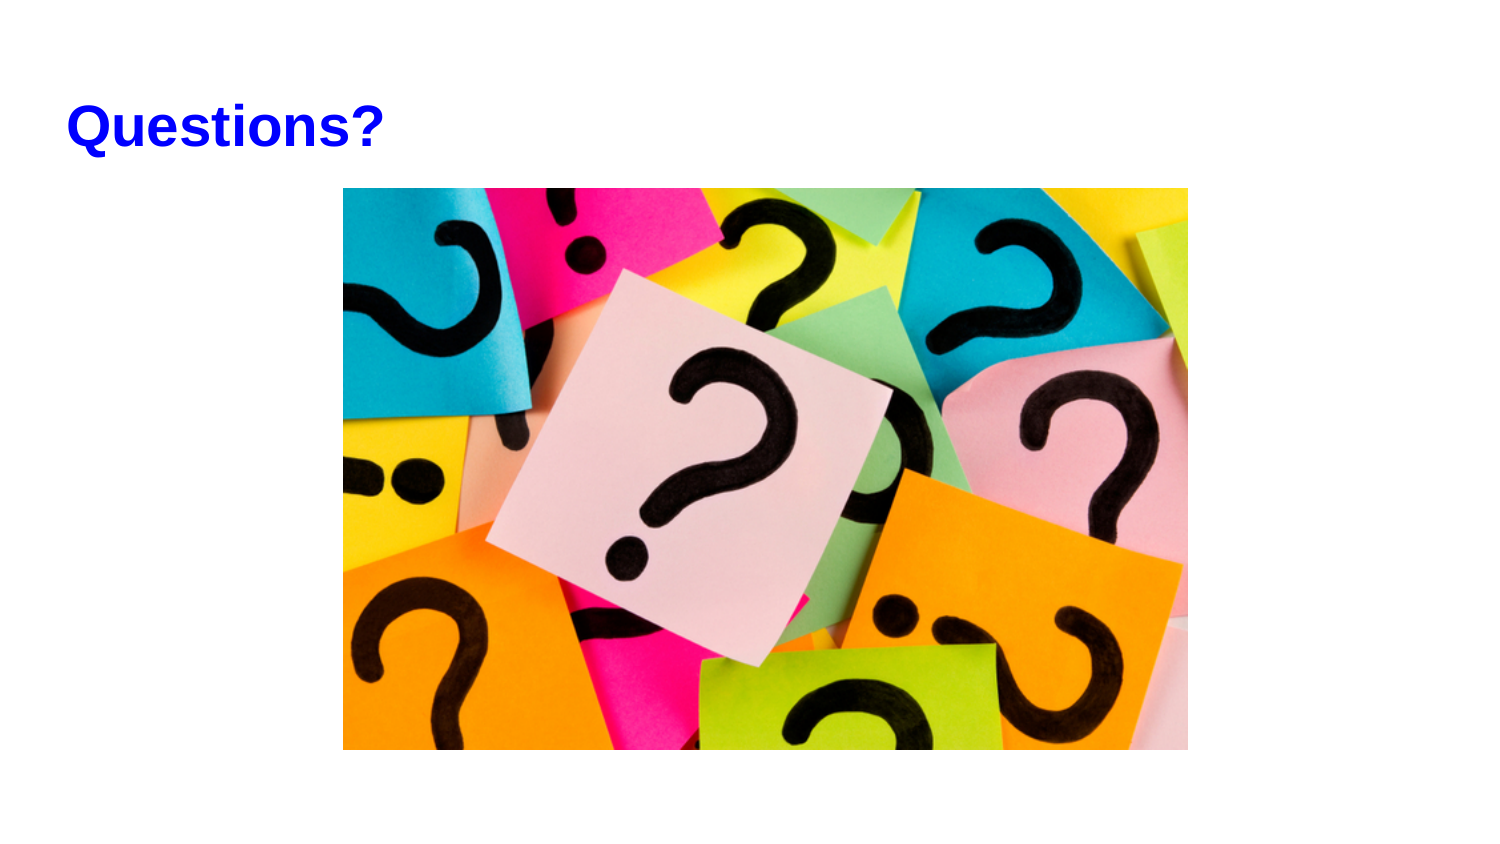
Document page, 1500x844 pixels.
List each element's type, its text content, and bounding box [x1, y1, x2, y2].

title Questions? [51, 72, 1449, 167]
picture [343, 188, 1188, 750]
